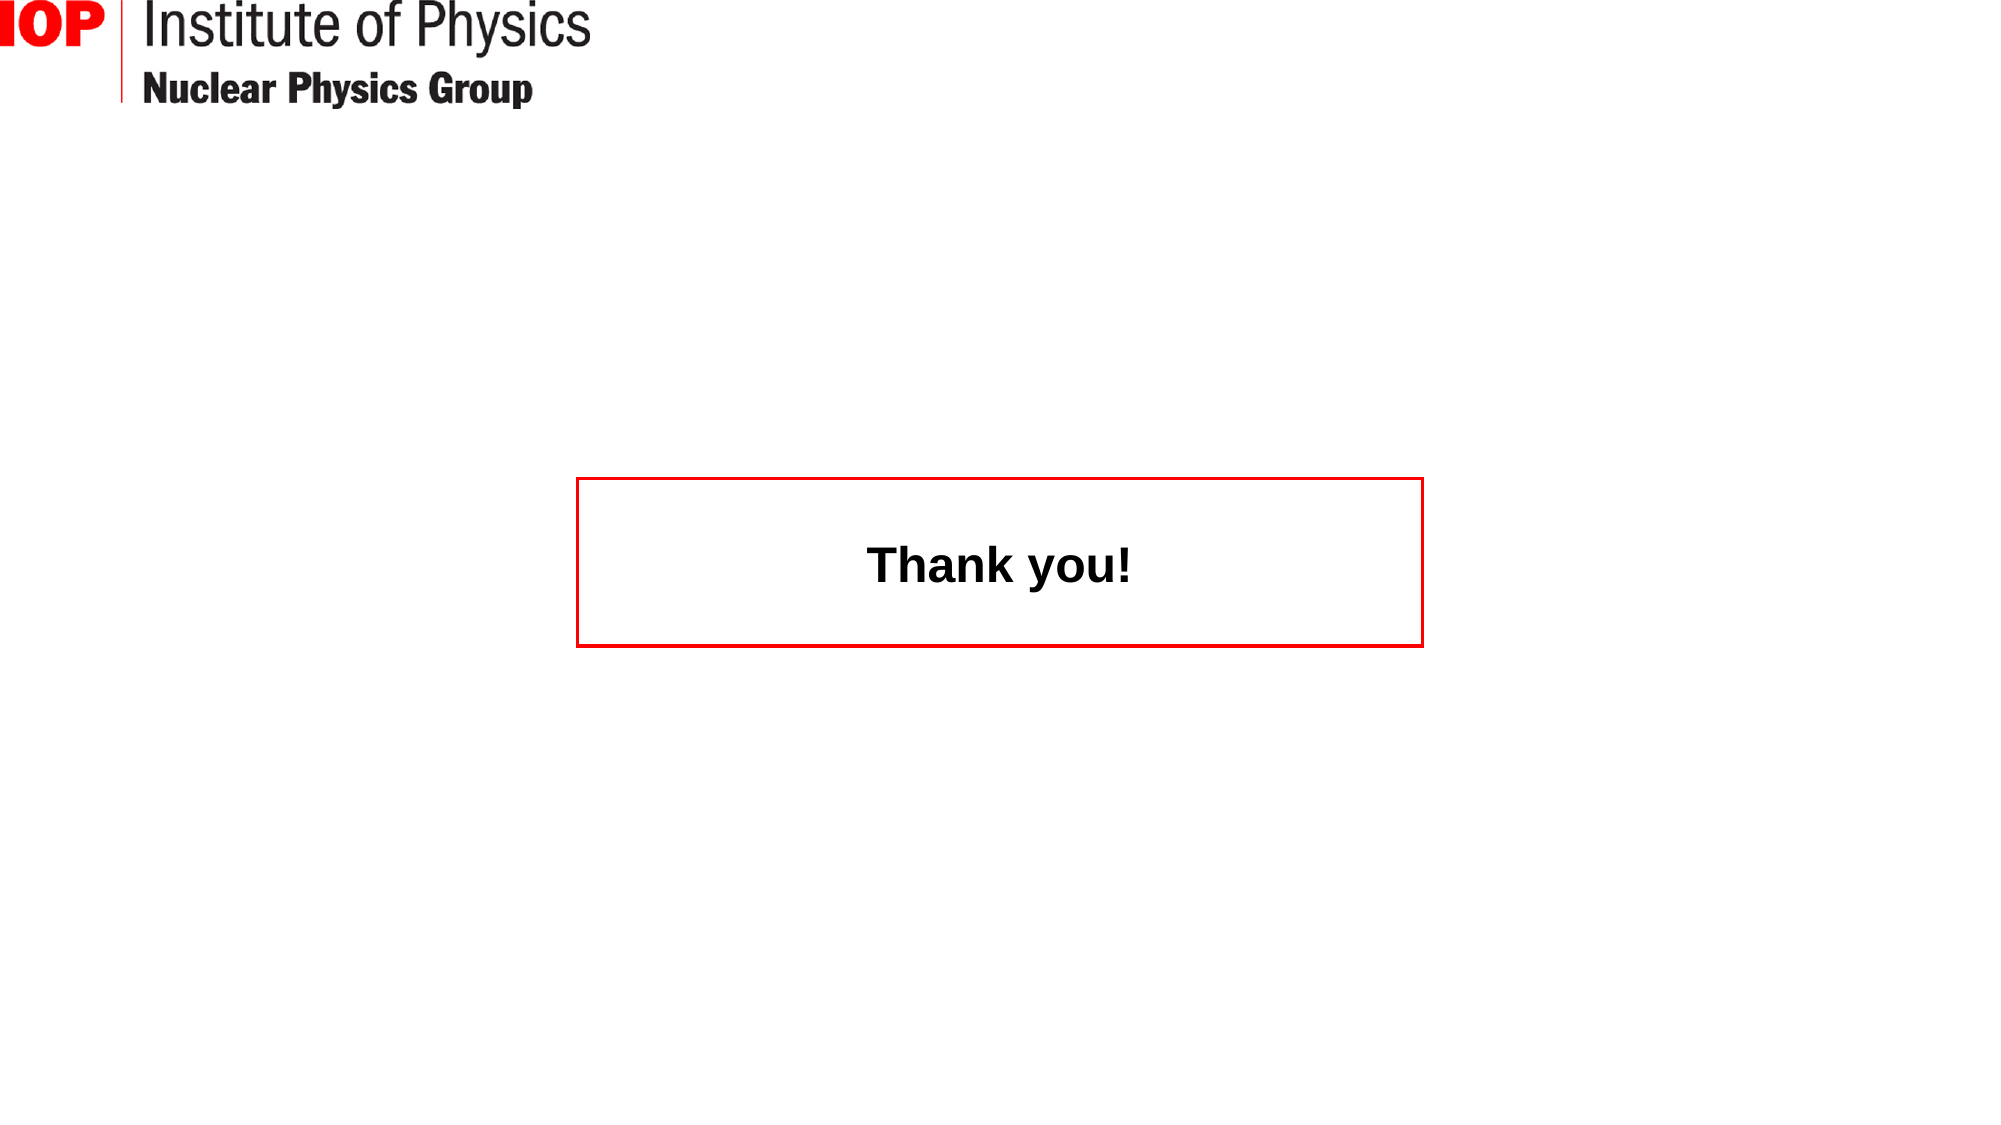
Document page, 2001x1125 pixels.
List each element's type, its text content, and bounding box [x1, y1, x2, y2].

text_box Thank you! [577, 478, 1423, 647]
picture [0, 0, 590, 109]
